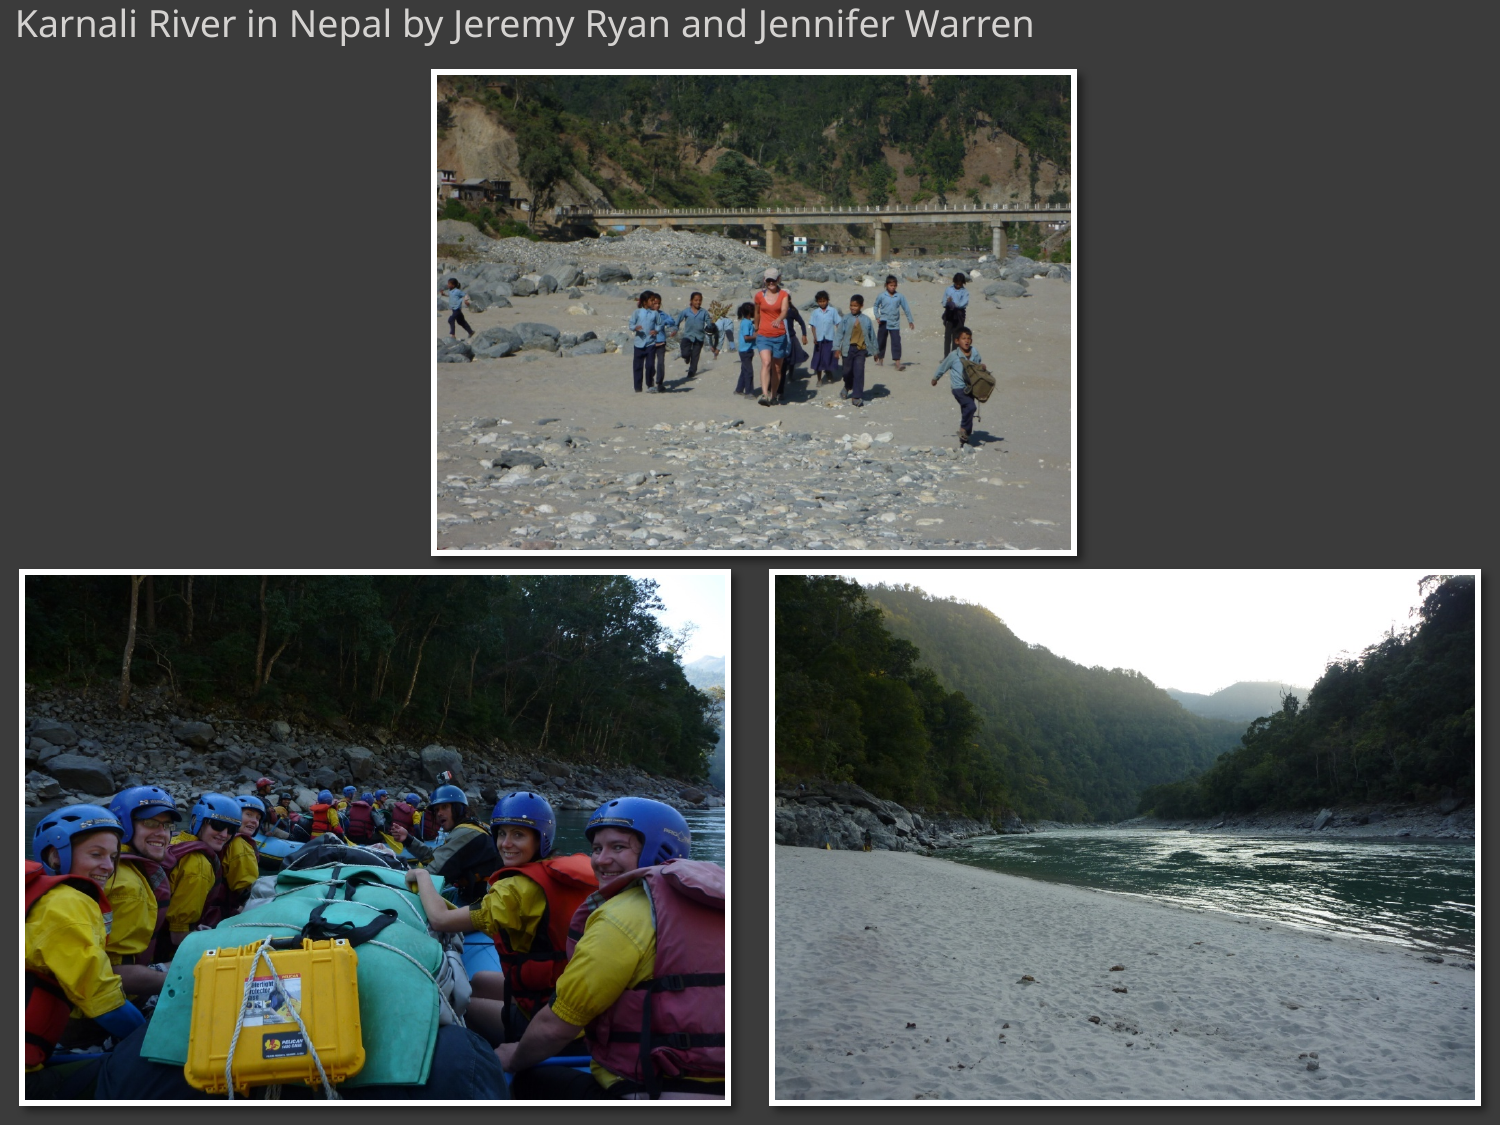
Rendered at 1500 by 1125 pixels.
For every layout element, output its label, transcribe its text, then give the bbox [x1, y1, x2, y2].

picture [437, 74, 1071, 551]
picture [774, 574, 1476, 1101]
picture [24, 574, 726, 1101]
text_box Karnali River in Nepal by Jeremy Ryan and Jennifer Warren [0, 0, 1275, 63]
